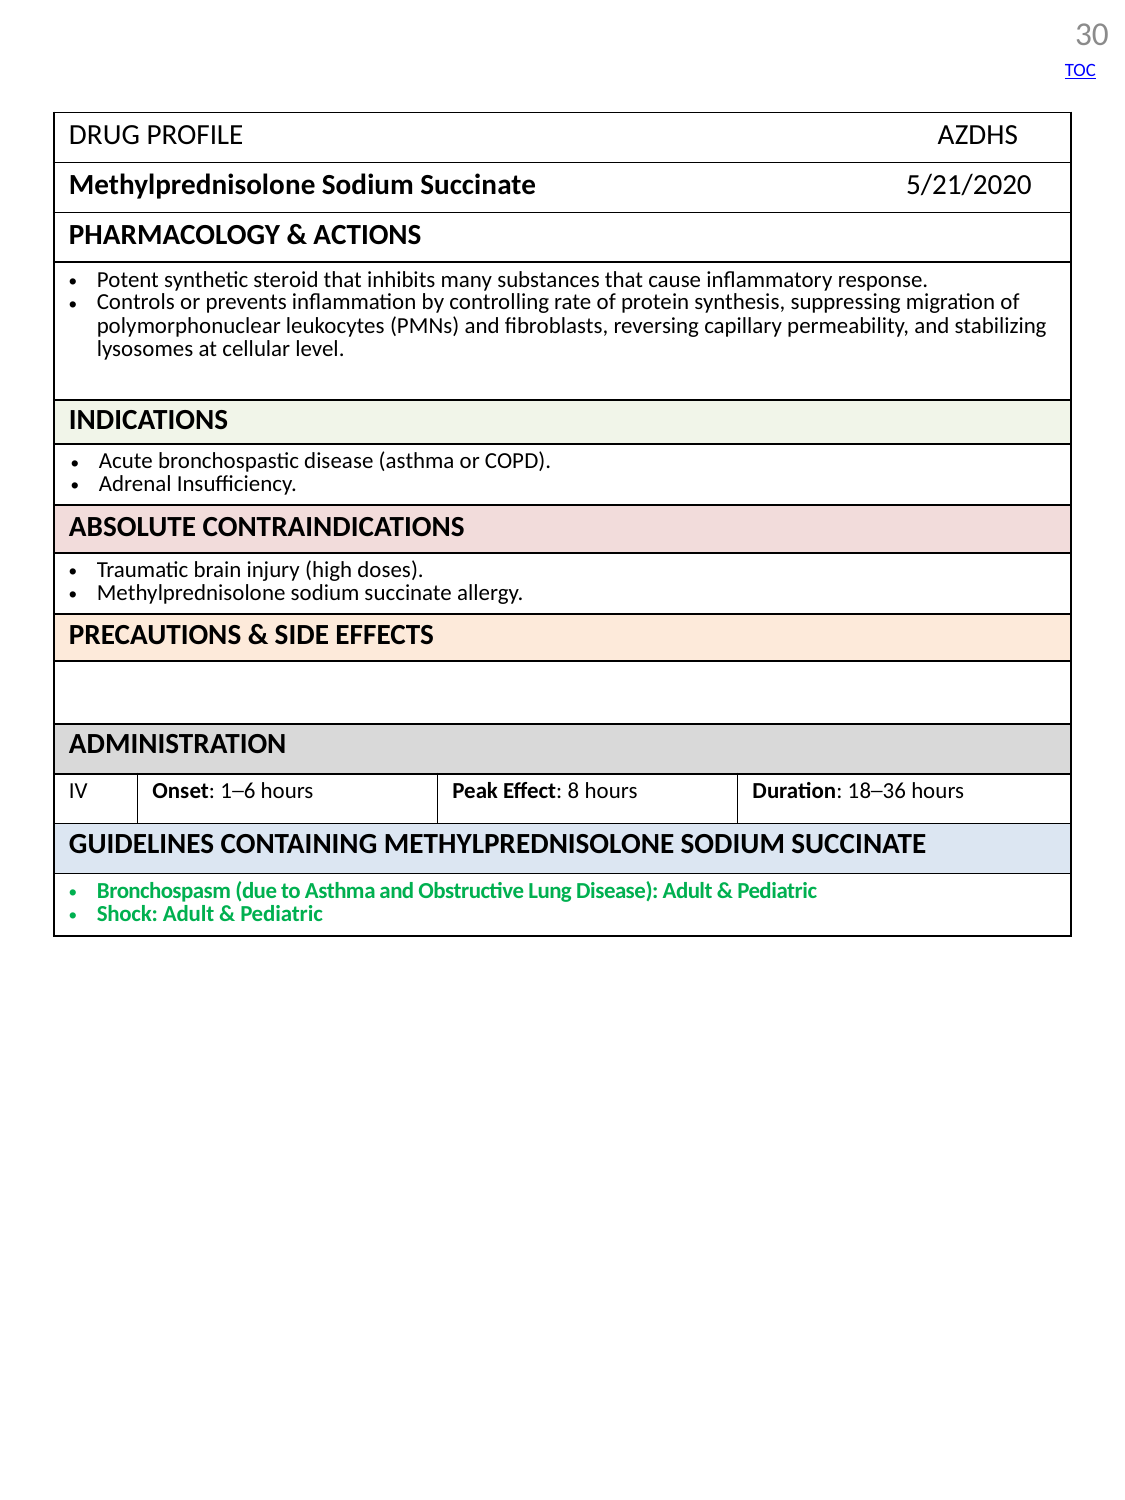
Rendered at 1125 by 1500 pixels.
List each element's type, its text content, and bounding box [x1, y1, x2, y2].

table_cell Traumatic brain injury (high doses). Methylprednisolone sodium succinate allergy. [55, 554, 1070, 613]
text_box TOC [1049, 50, 1113, 88]
table_cell Potent synthetic steroid that inhibits many substances that cause inflammatory response. Controls or prevents inflammation by controlling rate of protein synthesis, suppressing migration of polymorphonuclear leukocytes (PMNs) and fibroblasts, reversing capillary permeability, and stabilizing lysosomes at cellular level. [55, 263, 1070, 399]
table_cell ABSOLUTE CONTRAINDICATIONS [55, 506, 1070, 552]
table_cell Duration: 18─36 hours [738, 775, 1070, 823]
table_header DRUG PROFILE AZDHS [55, 113, 1070, 162]
slide_number 30 [1037, 12, 1109, 53]
table_cell GUIDELINES CONTAINING METHYLPREDNISOLONE SODIUM SUCCINATE [55, 824, 1070, 873]
table_cell Bronchospasm (due to Asthma and Obstructive Lung Disease): Adult & Pediatric Shock: Adult & Pediatric [55, 874, 1070, 935]
table_cell ADMINISTRATION [55, 725, 1070, 773]
table_cell Acute bronchospastic disease (asthma or COPD). Adrenal Insufficiency. [55, 445, 1070, 504]
table_cell IV [55, 775, 137, 823]
table_cell INDICATIONS [55, 401, 1070, 443]
table_cell PHARMACOLOGY & ACTIONS [55, 213, 1070, 261]
table_cell Onset: 1─6 hours [138, 775, 437, 823]
table_cell PRECAUTIONS & SIDE EFFECTS [55, 615, 1070, 660]
table_cell Peak Effect: 8 hours [438, 775, 737, 823]
table_cell [55, 662, 1070, 723]
table_cell Methylprednisolone Sodium Succinate 5/21/2020 [55, 163, 1070, 212]
